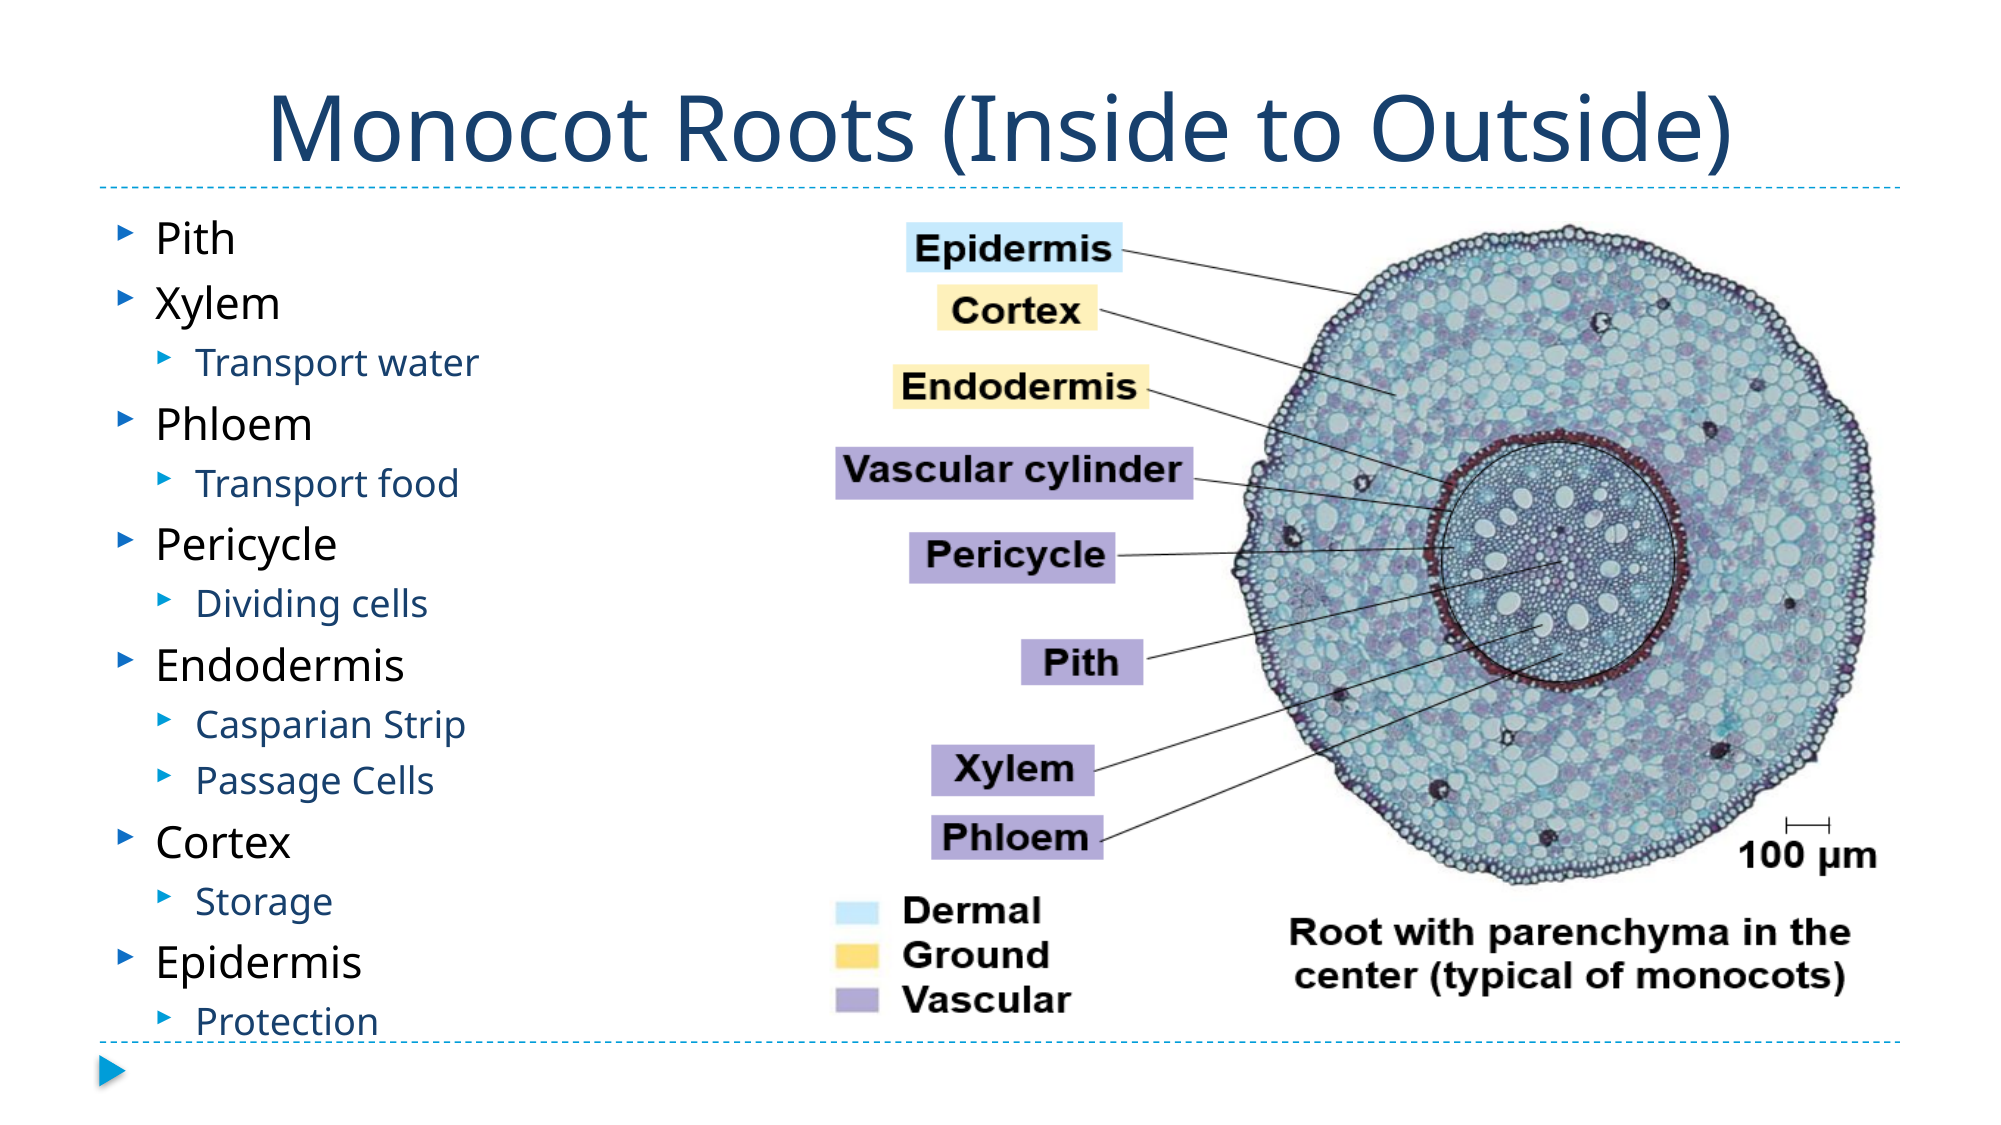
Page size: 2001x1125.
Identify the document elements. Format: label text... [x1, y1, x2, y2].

picture [821, 221, 1889, 1022]
list Pith Xylem Transport water Phloem Transport food Pericycle Dividing cells Endodermis Casparian Strip Passage Cells Cortex Storage Epidermis Protection [99, 200, 931, 1059]
title Monocot Roots (Inside to Outside) [99, 24, 1900, 188]
